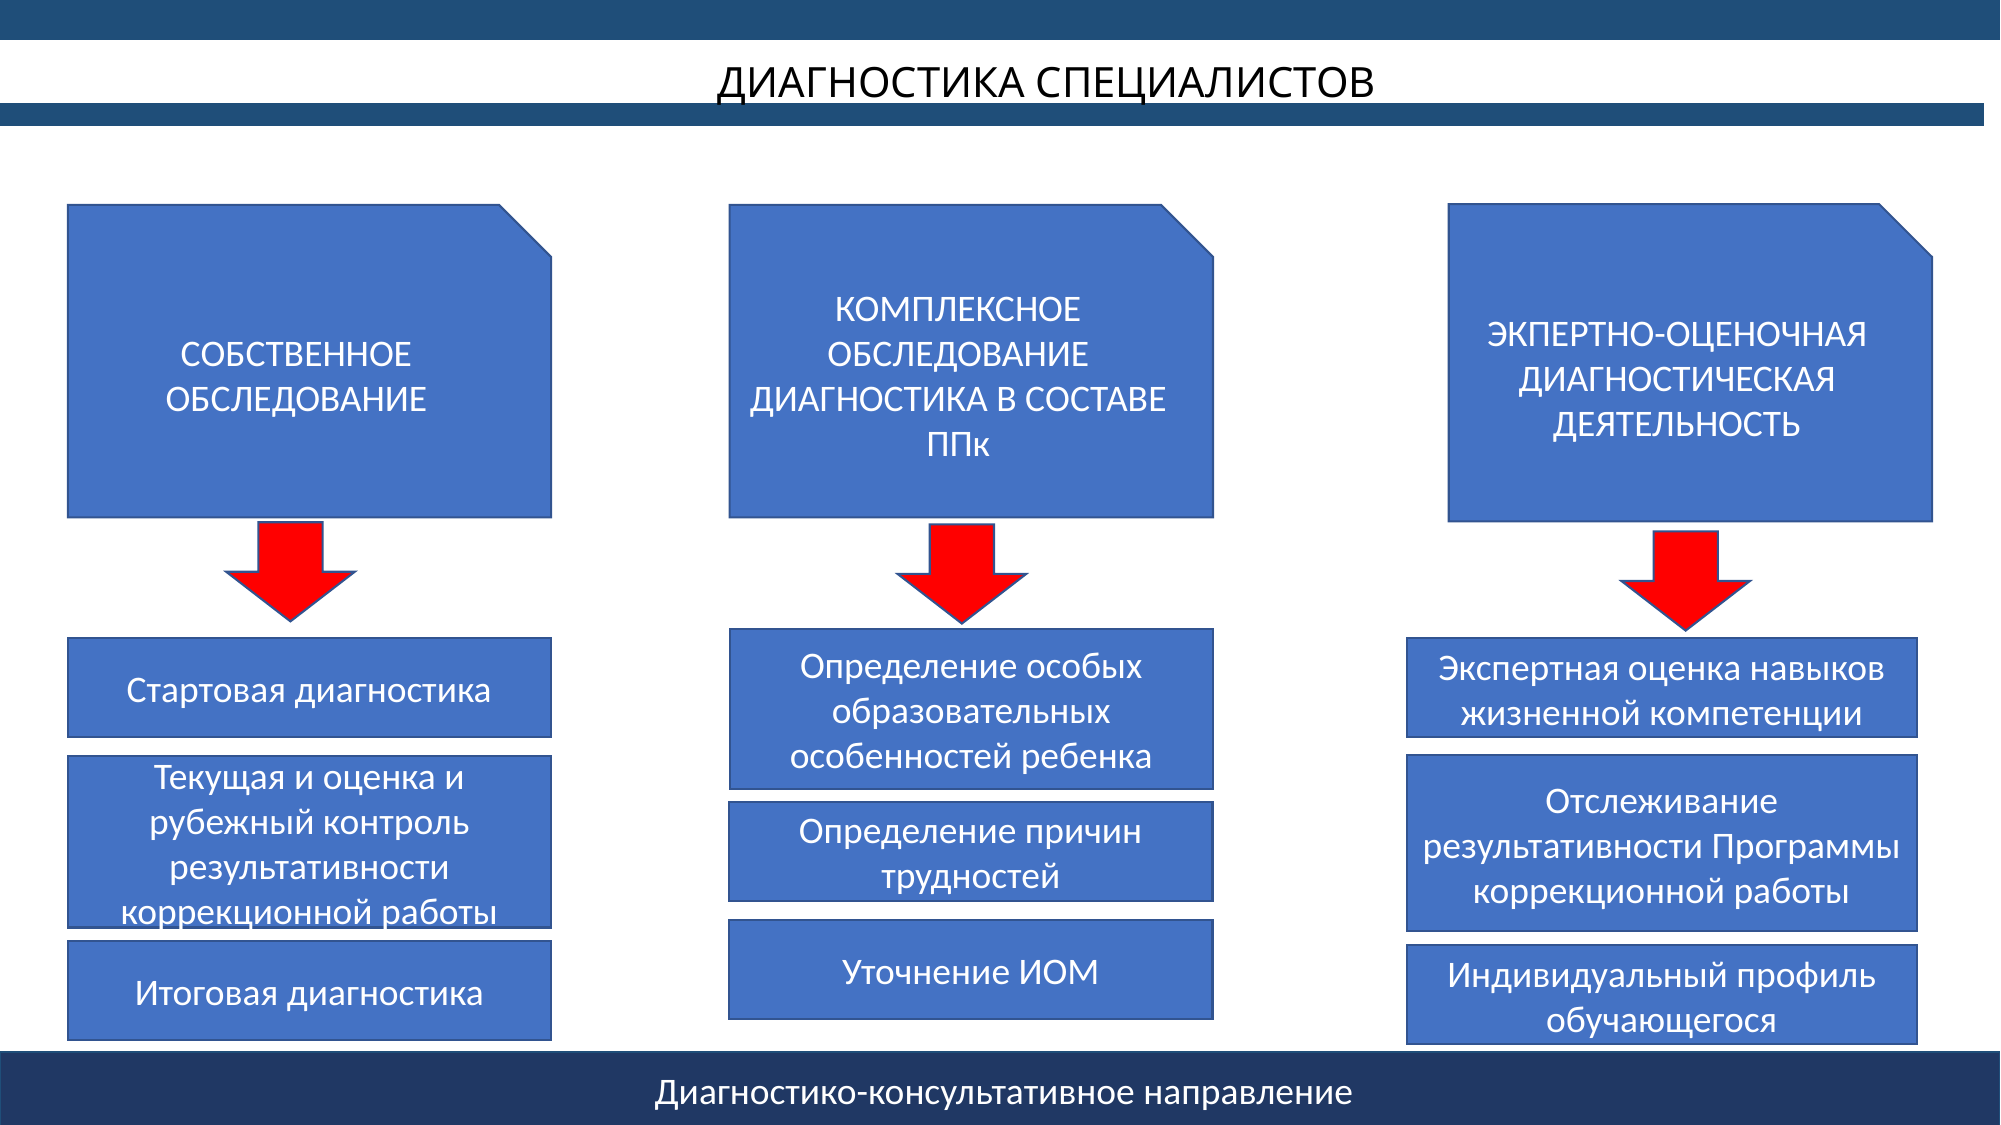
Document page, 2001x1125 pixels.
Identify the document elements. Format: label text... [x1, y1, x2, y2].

text_box [223, 521, 358, 623]
text_box [894, 523, 1030, 625]
text_box Уточнение ИОМ [728, 919, 1213, 1020]
text_box Индивидуальный профиль обучающегося [1406, 944, 1918, 1045]
text_box Определение причин трудностей [728, 801, 1213, 902]
text_box Диагностико-консультативное направление [0, 1051, 2000, 1125]
text_box Итоговая диагностика [67, 940, 552, 1041]
text_box Отслеживание результативности Программы коррекционной работы [1406, 754, 1918, 932]
text_box Определение особых образовательных особенностей ребенка [729, 628, 1214, 790]
text_box [1618, 530, 1754, 632]
text_box ЭКПЕРТНО-ОЦЕНОЧНАЯ ДИАГНОСТИЧЕСКАЯ ДЕЯТЕЛЬНОСТЬ [1447, 203, 1934, 523]
title ДИАГНОСТИКА СПЕЦИАЛИСТОВ [446, 42, 1647, 125]
text_box [0, 0, 2000, 40]
text_box СОБСТВЕННОЕ ОБСЛЕДОВАНИЕ [66, 203, 553, 519]
text_box Стартовая диагностика [67, 637, 552, 738]
text_box [0, 103, 1984, 126]
text_box КОМПЛЕКСНОЕ ОБСЛЕДОВАНИЕ ДИАГНОСТИКА В СОСТАВЕ ППк [728, 203, 1215, 519]
text_box Текущая и оценка и рубежный контроль результативности коррекционной работы [67, 755, 552, 929]
text_box Экспертная оценка навыков жизненной компетенции [1406, 637, 1918, 738]
